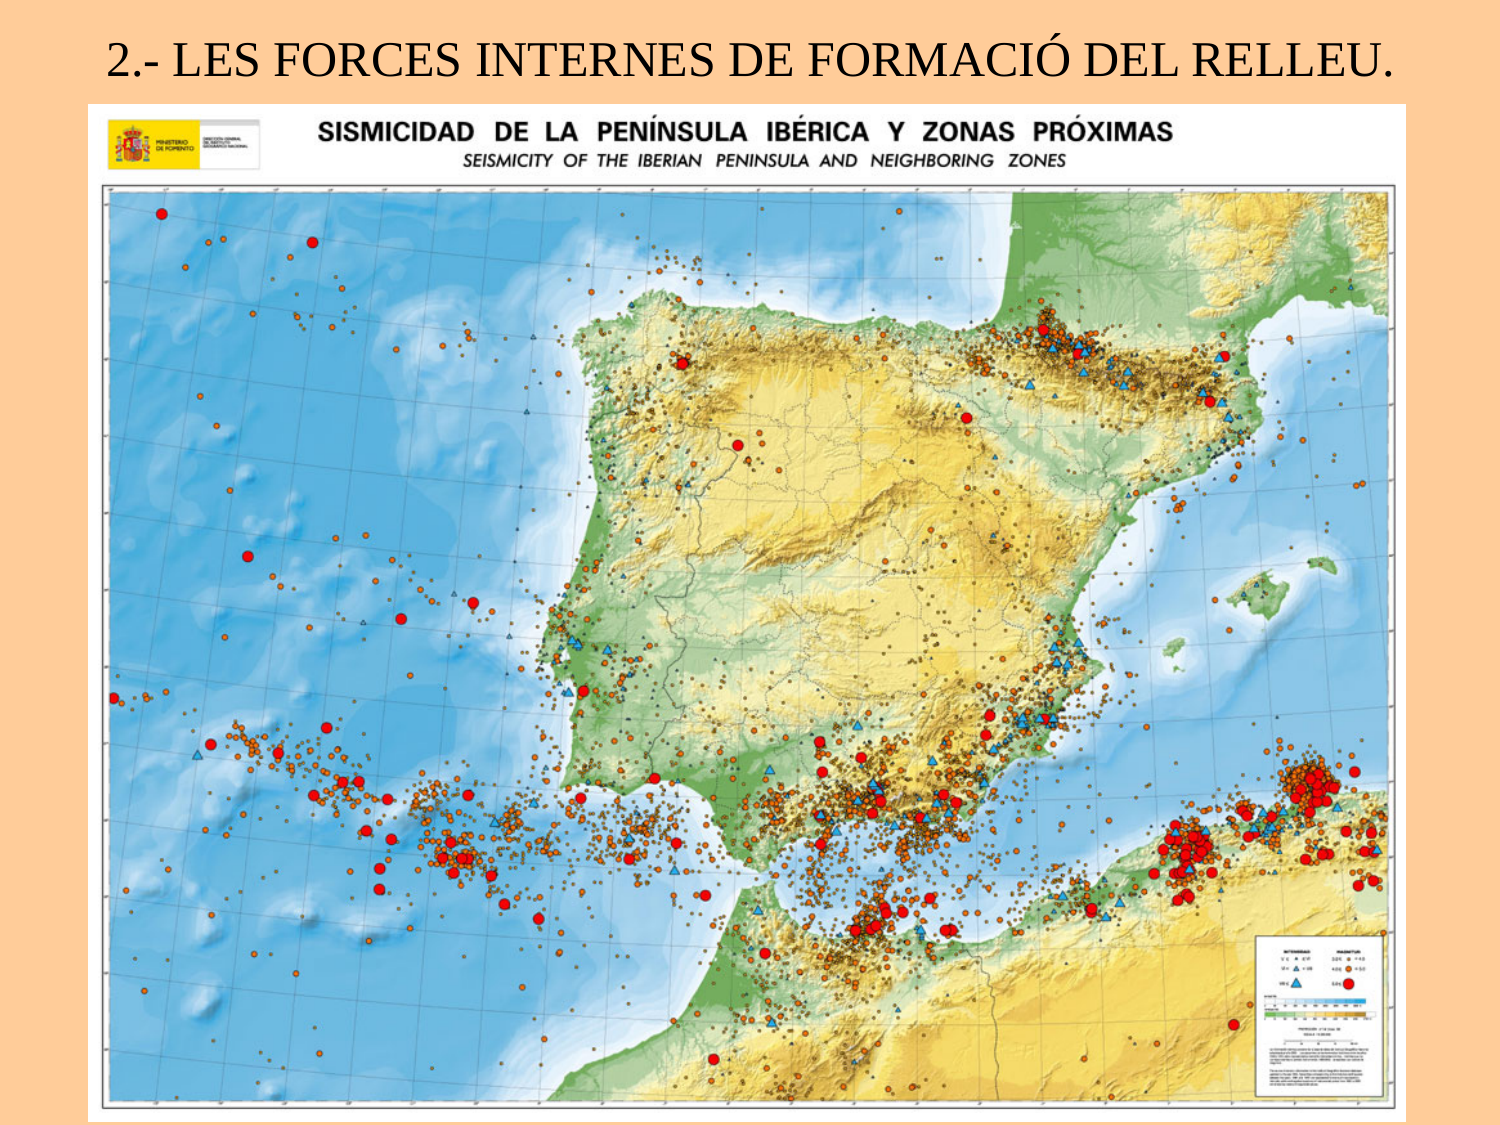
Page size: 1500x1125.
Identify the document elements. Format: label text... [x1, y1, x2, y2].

text_box 2.- LES FORCES INTERNES DE FORMACIÓ DEL RELLEU. [17, 19, 1484, 90]
picture [88, 104, 1406, 1123]
